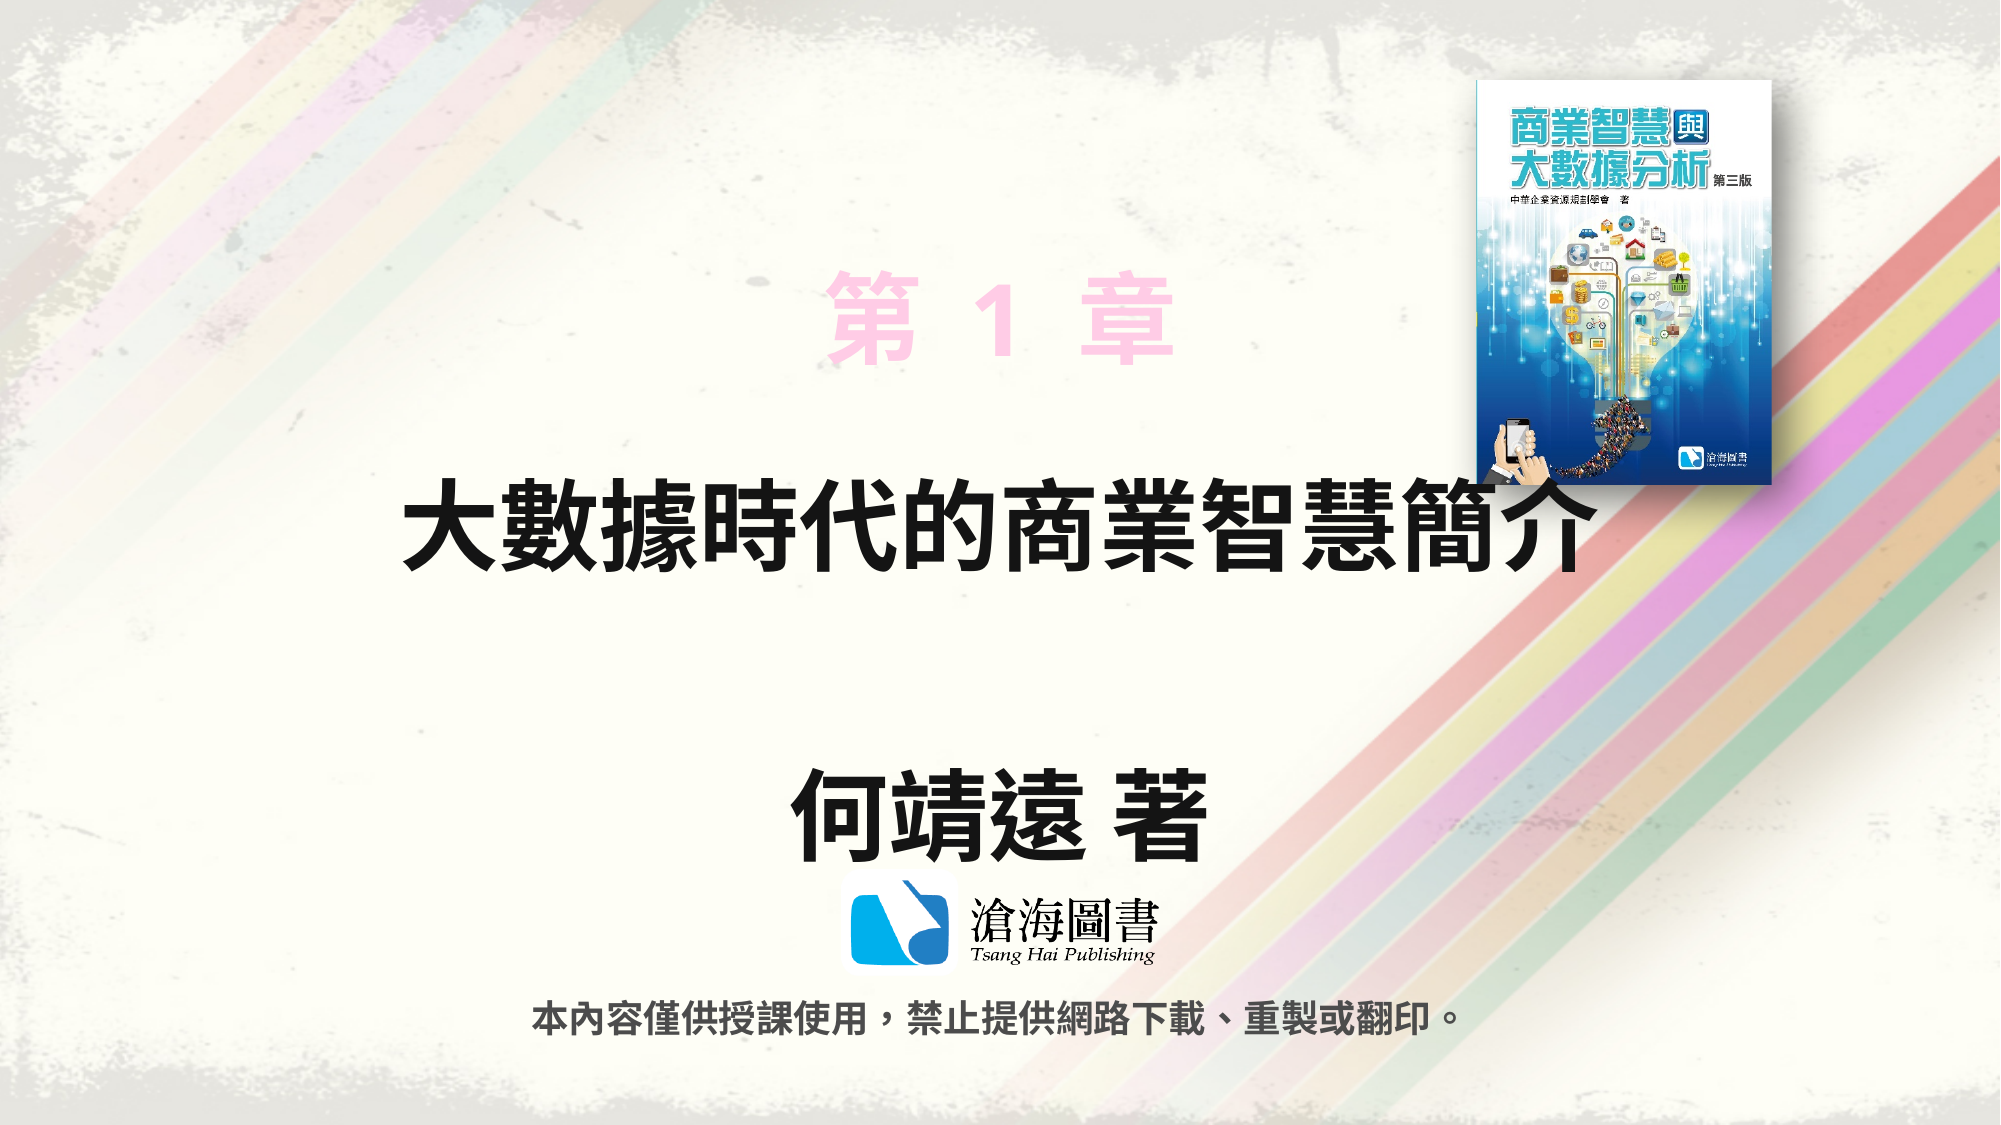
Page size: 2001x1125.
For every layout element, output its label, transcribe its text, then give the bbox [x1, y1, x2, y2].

picture [0, 0, 2000, 1125]
title 第 1 章 [150, 196, 1850, 438]
subtitle 大數據時代的商業智慧簡介 何靖遠 著 [228, 456, 1772, 744]
